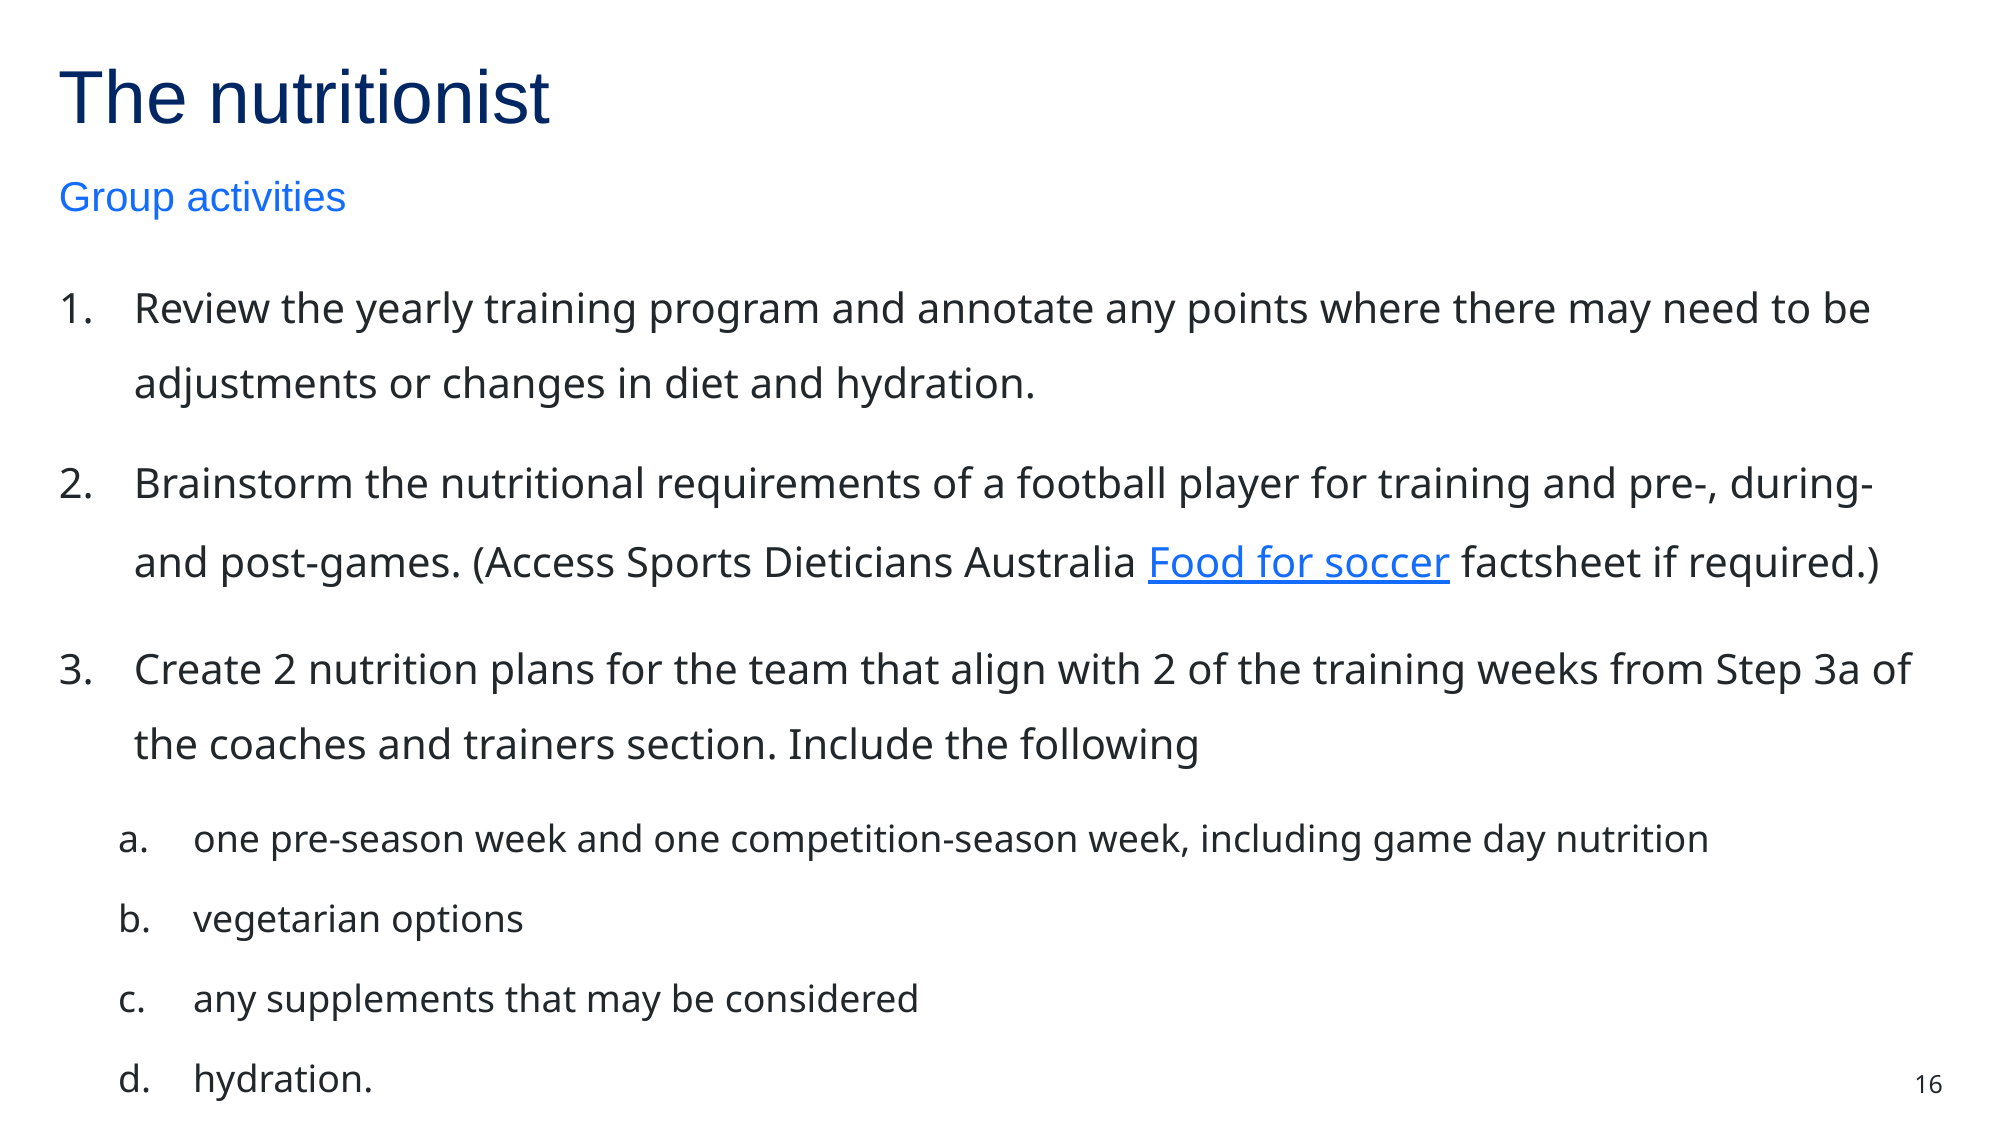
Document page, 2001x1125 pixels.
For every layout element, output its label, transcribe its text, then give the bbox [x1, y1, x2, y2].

list Review the yearly training program and annotate any points where there may need to be adjustments or changes in diet and hydration. Brainstorm the nutritional requirements of a football player for training and pre-, during- and post-games. (Access Sports Dieticians Australia Food for soccer factsheet if required.) Create 2 nutrition plans for the team that align with 2 of the training weeks from Step 3a of the coaches and trainers section. Include the following one pre-season week and one competition-season week, including game day nutrition vegetarian options any supplements that may be considered hydration. [59, 257, 1943, 1046]
title The nutritionist [59, 59, 1943, 149]
slide_number 16 [1824, 1068, 1943, 1099]
list Group activities [59, 161, 1943, 220]
